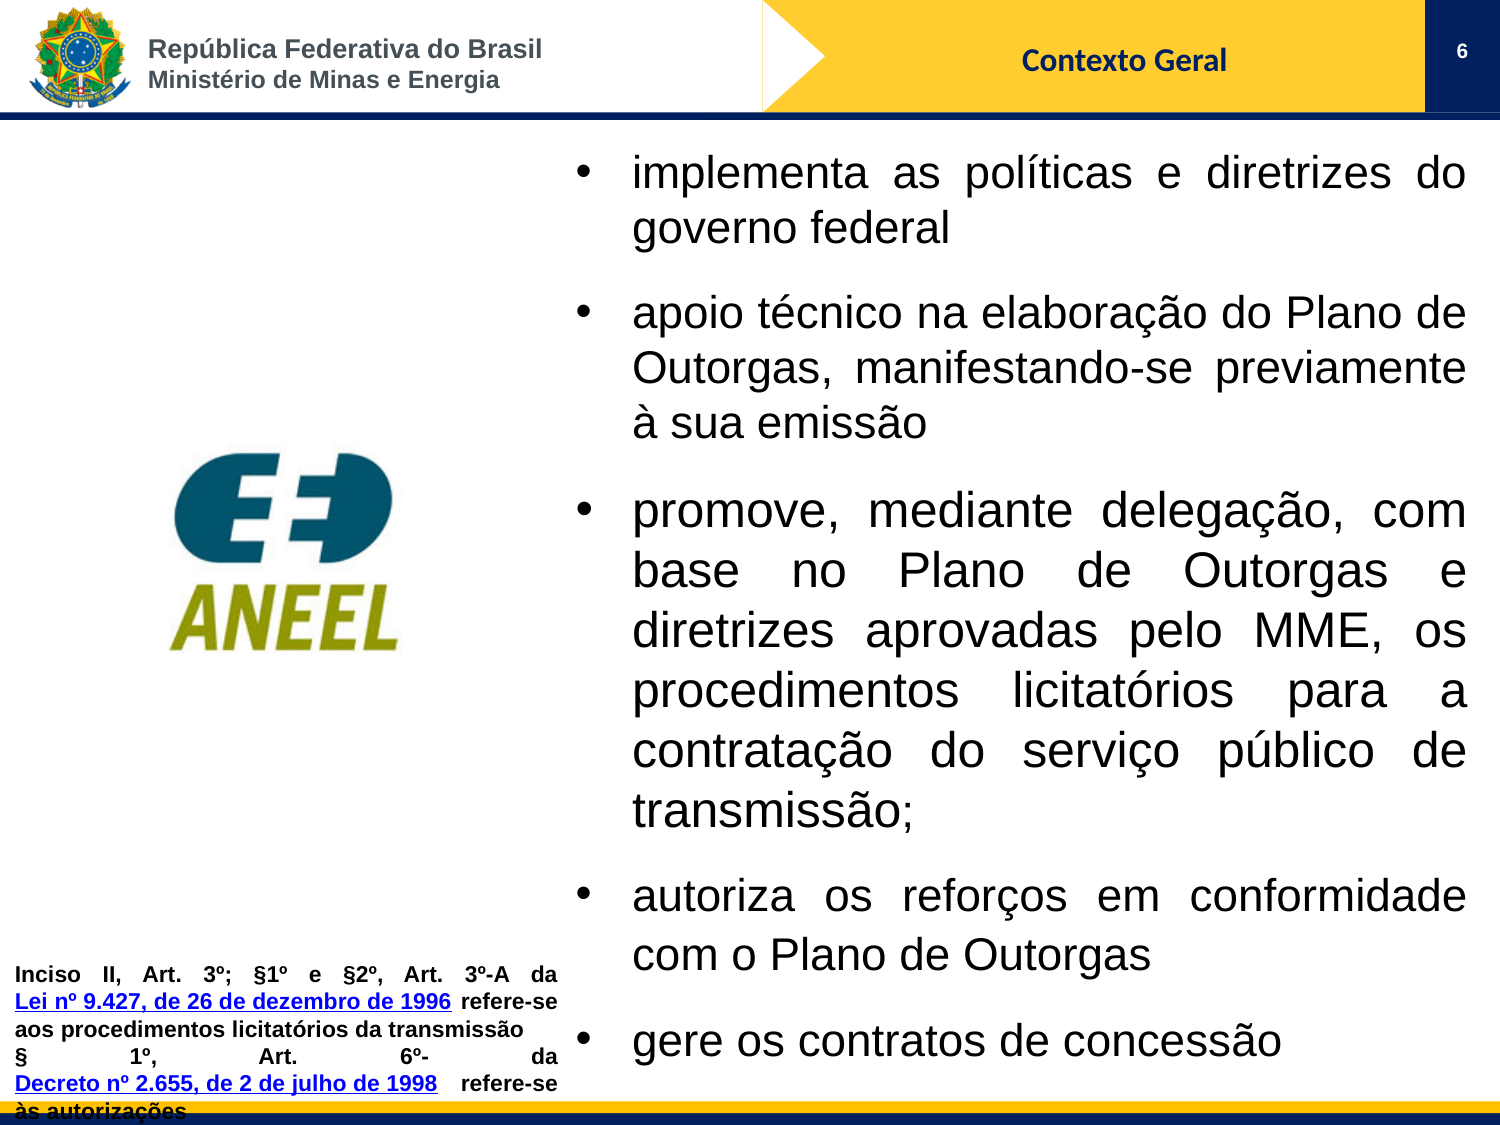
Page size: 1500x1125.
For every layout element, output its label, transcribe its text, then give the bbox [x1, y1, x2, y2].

text_box Inciso II, Art. 3º; §1º e §2º, Art. 3º-A da Lei nº 9.427, de 26 de dezembro de 1996 refere-se aos procedimentos licitatórios da transmissão § 1º, Art. 6º- da Decreto nº 2.655, de 2 de julho de 1998 refere-se às autorizações [0, 951, 573, 1125]
text_box 6 [1424, 29, 1500, 80]
text_box Contexto Geral [849, 31, 1400, 126]
text_box implementa as políticas e diretrizes do governo federal apoio técnico na elaboração do Plano de Outorgas, manifestando-se previamente à sua emissão promove, mediante delegação, com base no Plano de Outorgas e diretrizes aprovadas pelo MME, os procedimentos licitatórios para a contratação do serviço público de transmissão; autoriza os reforços em conformidade com o Plano de Outorgas gere os contratos de concessão [560, 135, 1483, 1073]
picture [64, 373, 503, 738]
picture [29, 7, 131, 108]
